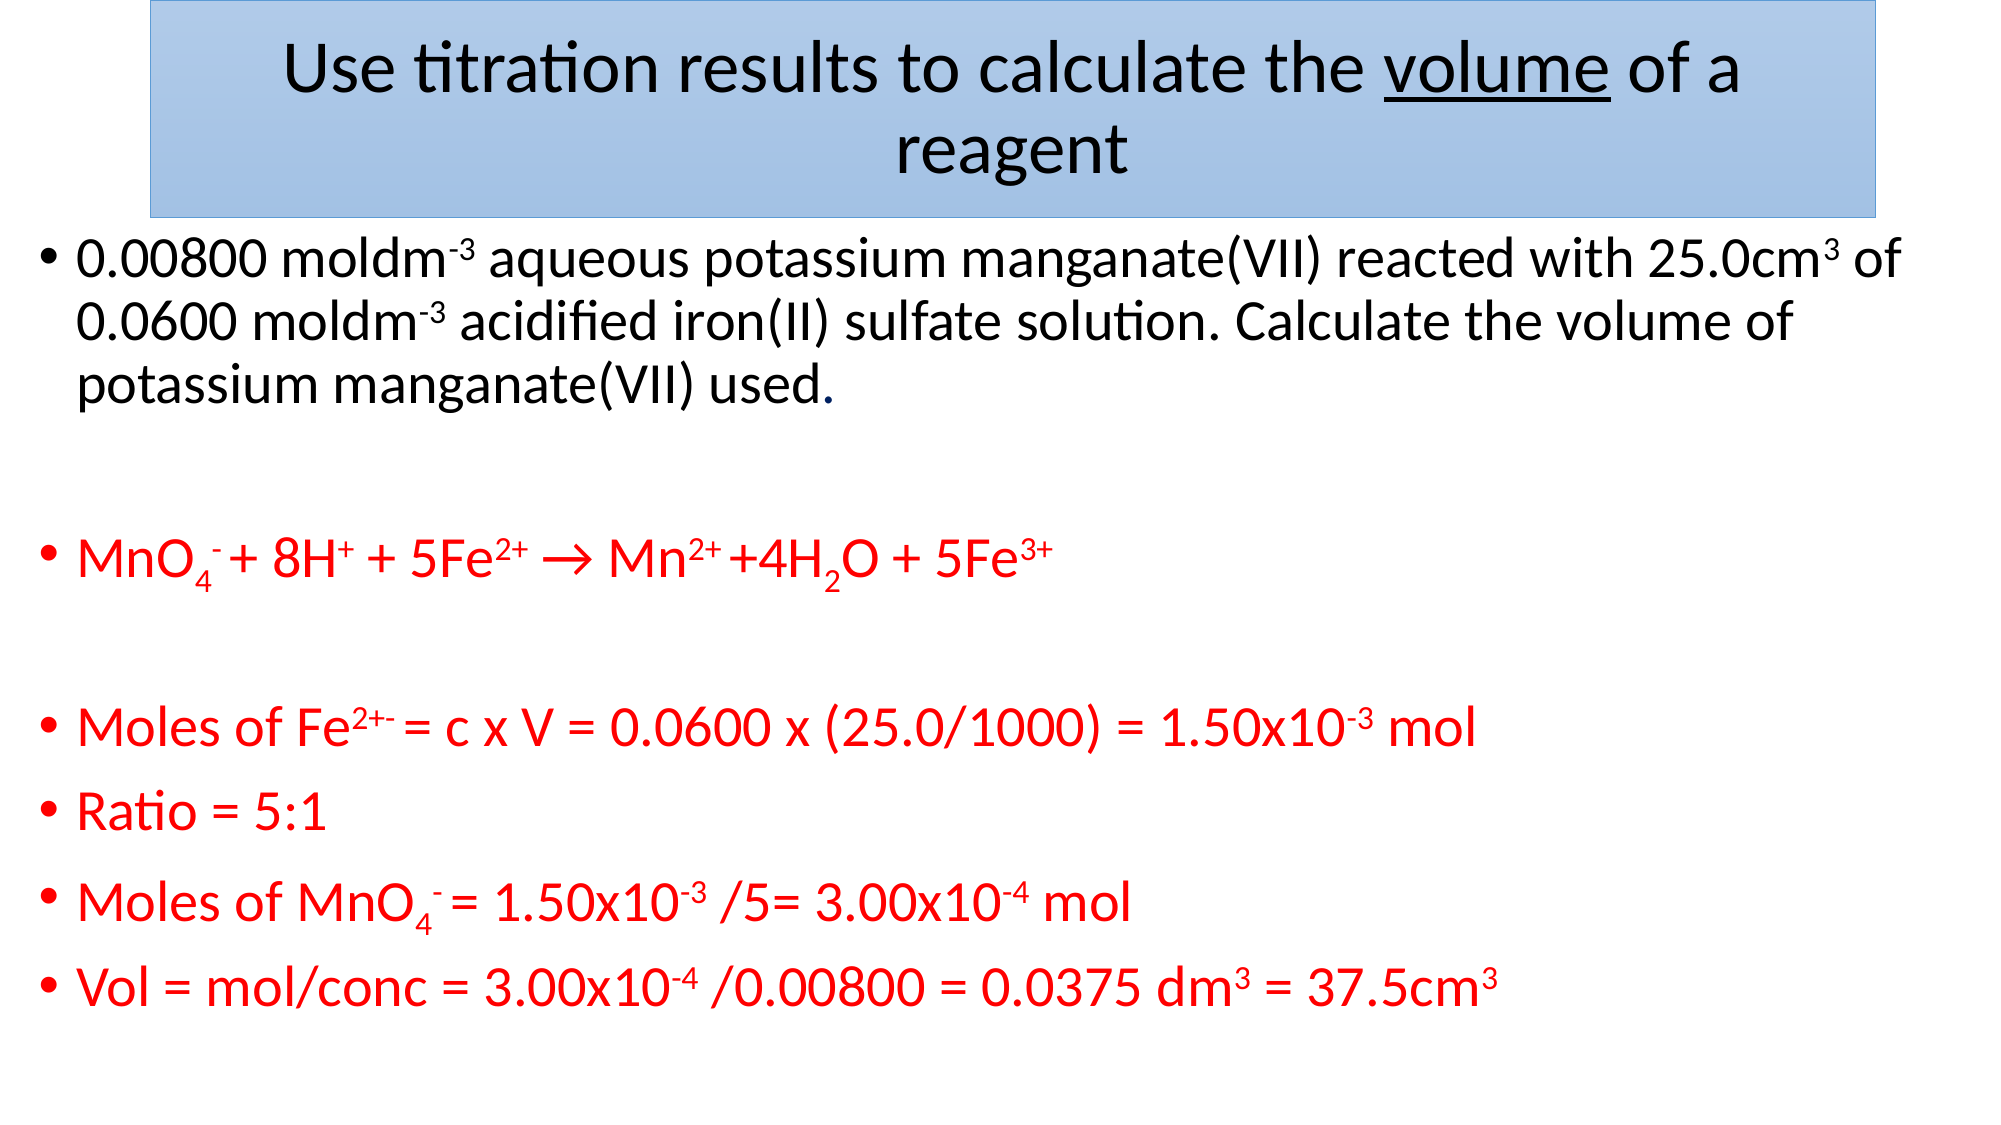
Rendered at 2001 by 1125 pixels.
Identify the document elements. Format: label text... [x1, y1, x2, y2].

title Use titration results to calculate the volume of a reagent [150, 0, 1876, 218]
list 0.00800 moldm-3 aqueous potassium manganate(VII) reacted with 25.0cm3 of 0.0600 moldm-3 acidified iron(II) sulfate solution. Calculate the volume of potassium manganate(VII) used. MnO4- + 8H+ + 5Fe2+ → Mn2+ +4H2O + 5Fe3+ Moles of Fe2+- = c x V = 0.0600 x (25.0/1000) = 1.50x10-3 mol Ratio = 5:1 Moles of MnO4- = 1.50x10-3 /5= 3.00x10-4 mol Vol = mol/conc = 3.00x10-4 /0.00800 = 0.0375 dm3 = 37.5cm3 [23, 219, 1969, 1125]
